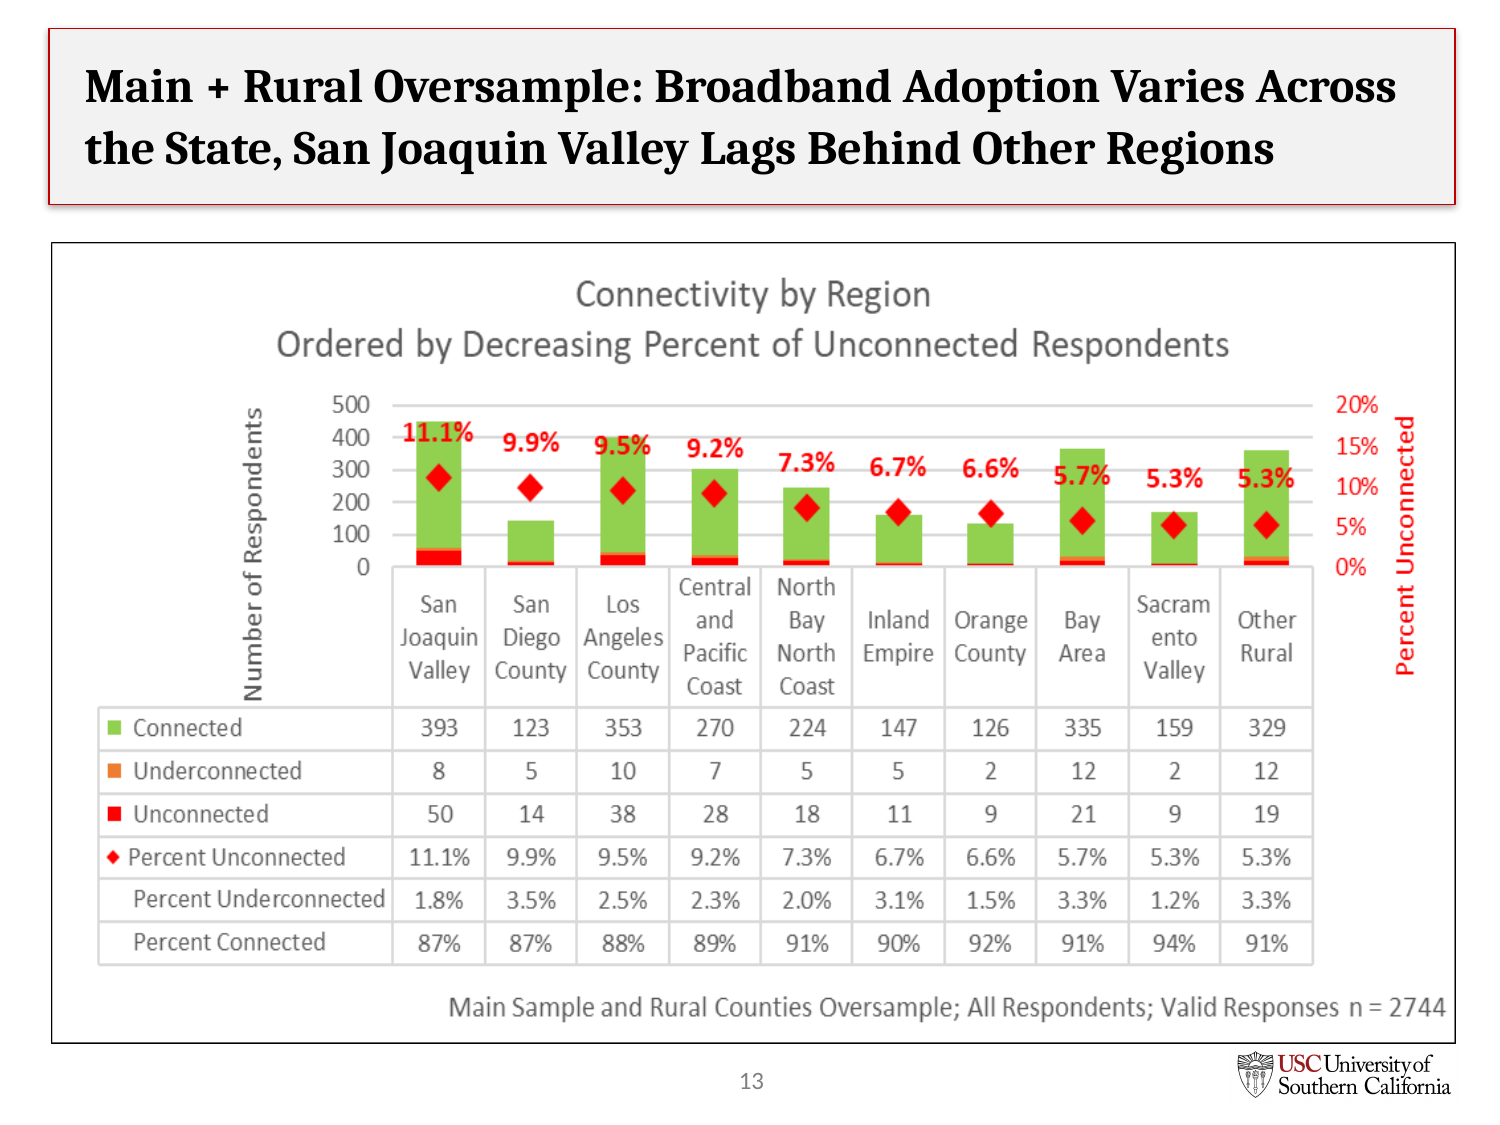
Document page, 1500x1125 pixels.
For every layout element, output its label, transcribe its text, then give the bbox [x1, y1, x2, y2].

slide_number 13 [576, 1057, 927, 1117]
picture [51, 242, 1461, 1109]
title Main + Rural Oversample: Broadband Adoption Varies Across the State, San Joaquin Valley Lags Behind Other Regions [69, 41, 1456, 180]
text_box [48, 28, 1456, 205]
